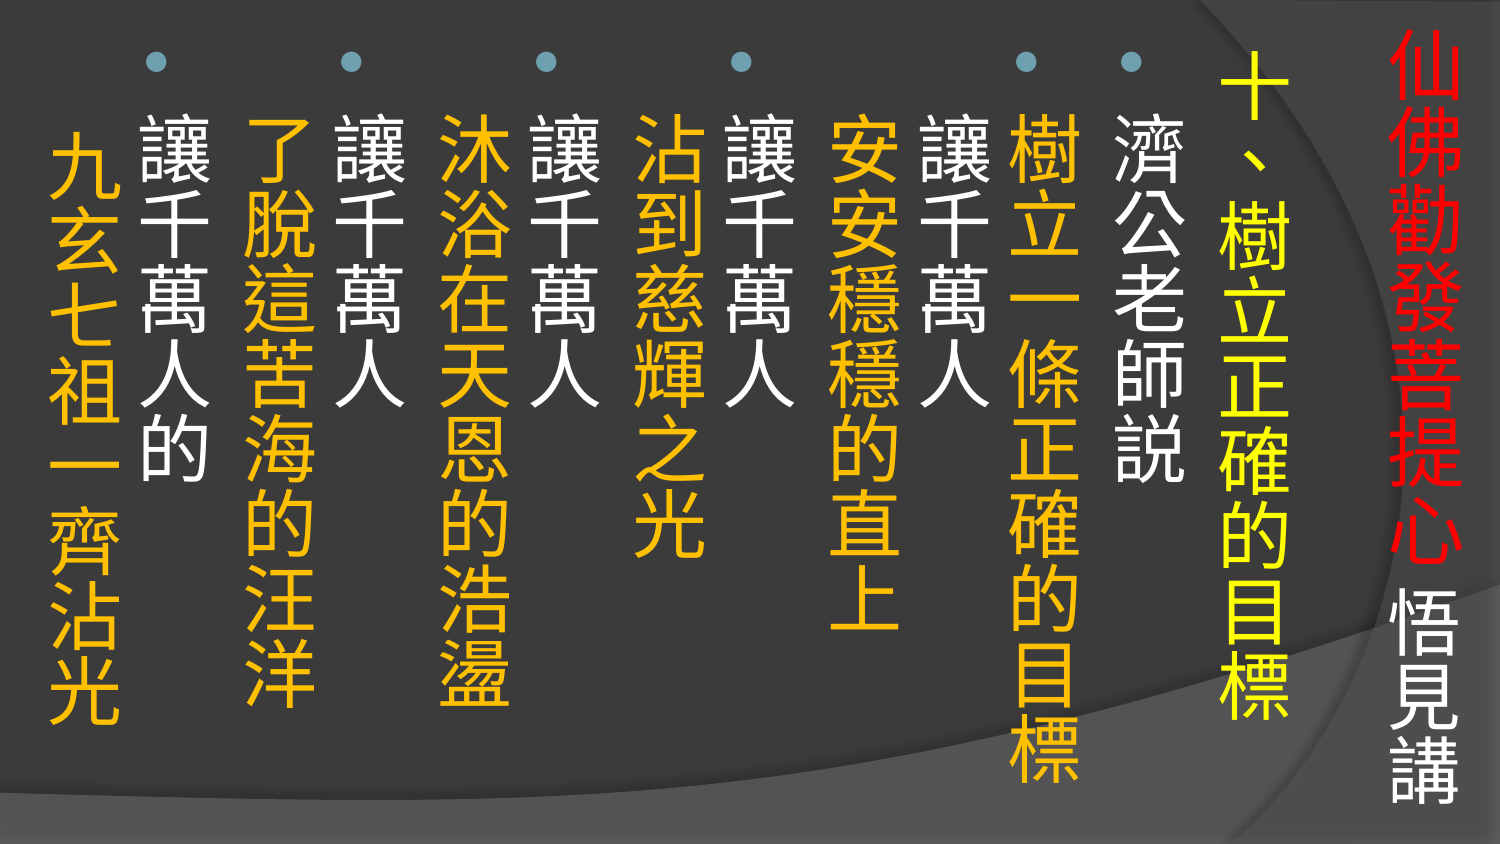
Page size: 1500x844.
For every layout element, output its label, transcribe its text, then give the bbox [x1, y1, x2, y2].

title 仙佛勸發菩提心 悟見講 [1364, 18, 1483, 816]
list 十、樹立正確的目標 濟公老師説 樹立一條正確的目標 讓千萬人 安安穩穩的直上 讓千萬人 沾到慈輝之光 讓千萬人 沐浴在天恩的浩盪 讓千萬人 了脫這苦海的汪洋 讓千萬人的 九玄七祖一齊沾光 [29, 27, 1365, 820]
